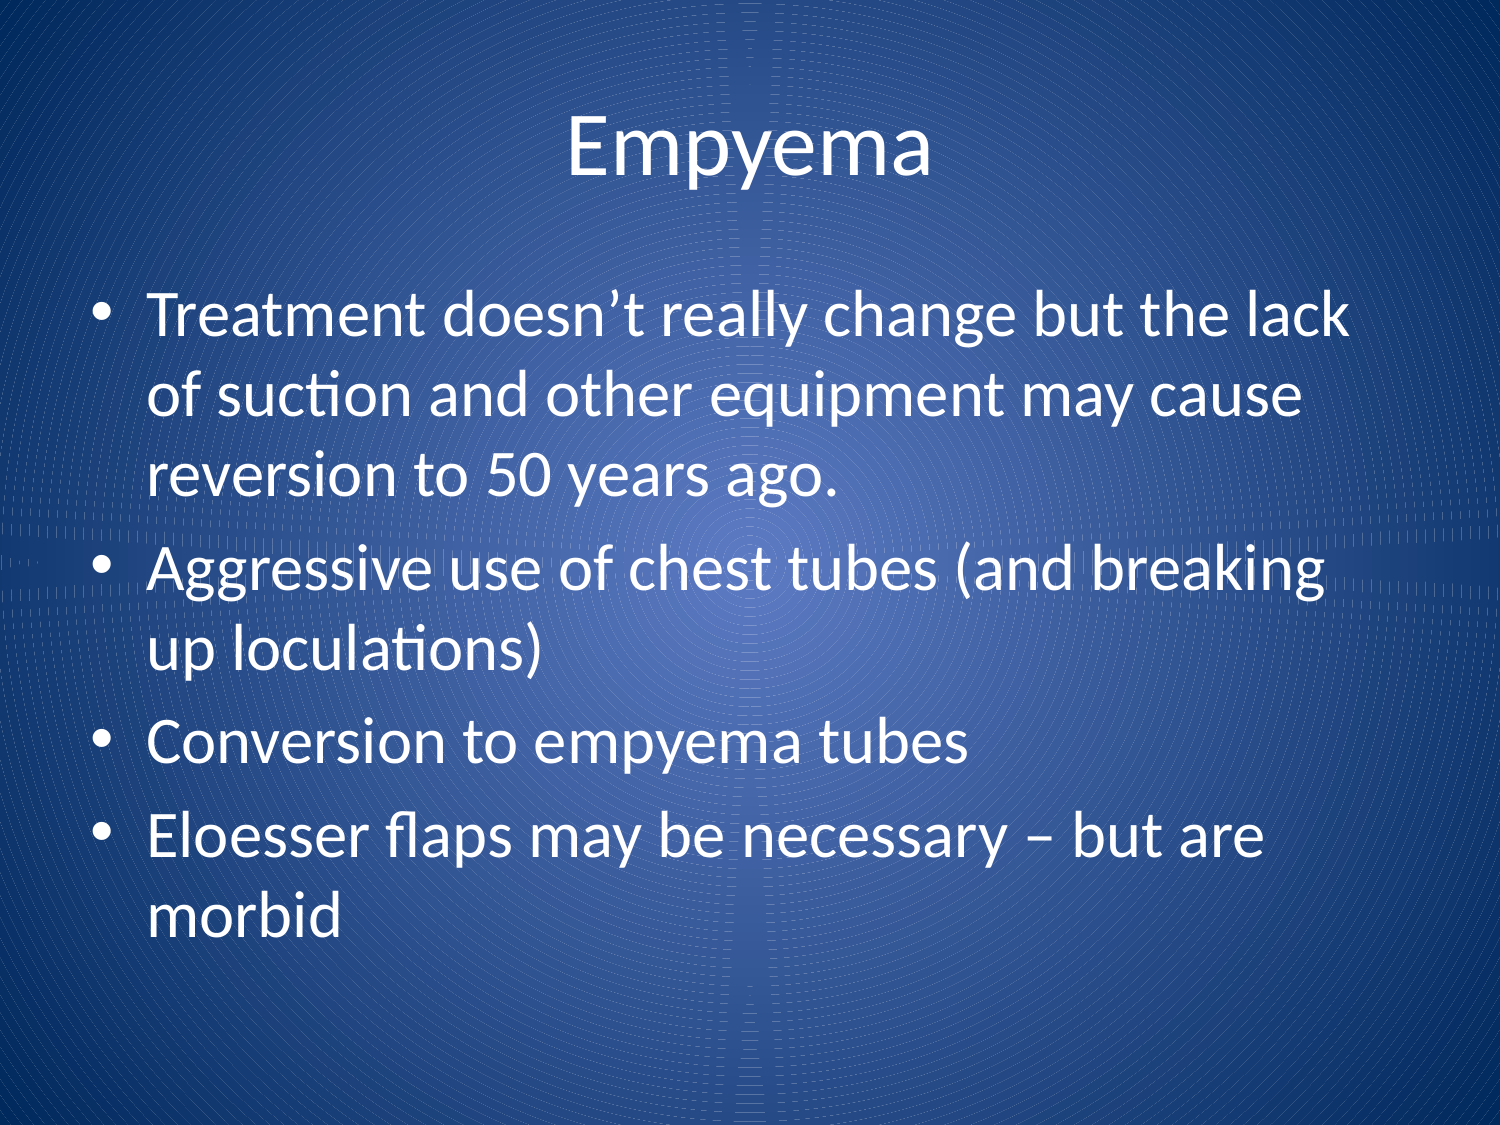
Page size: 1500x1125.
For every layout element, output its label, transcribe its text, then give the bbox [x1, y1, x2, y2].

list Treatment doesn’t really change but the lack of suction and other equipment may cause reversion to 50 years ago. Aggressive use of chest tubes (and breaking up loculations) Conversion to empyema tubes Eloesser flaps may be necessary – but are morbid [75, 262, 1425, 1005]
title Empyema [75, 45, 1425, 233]
